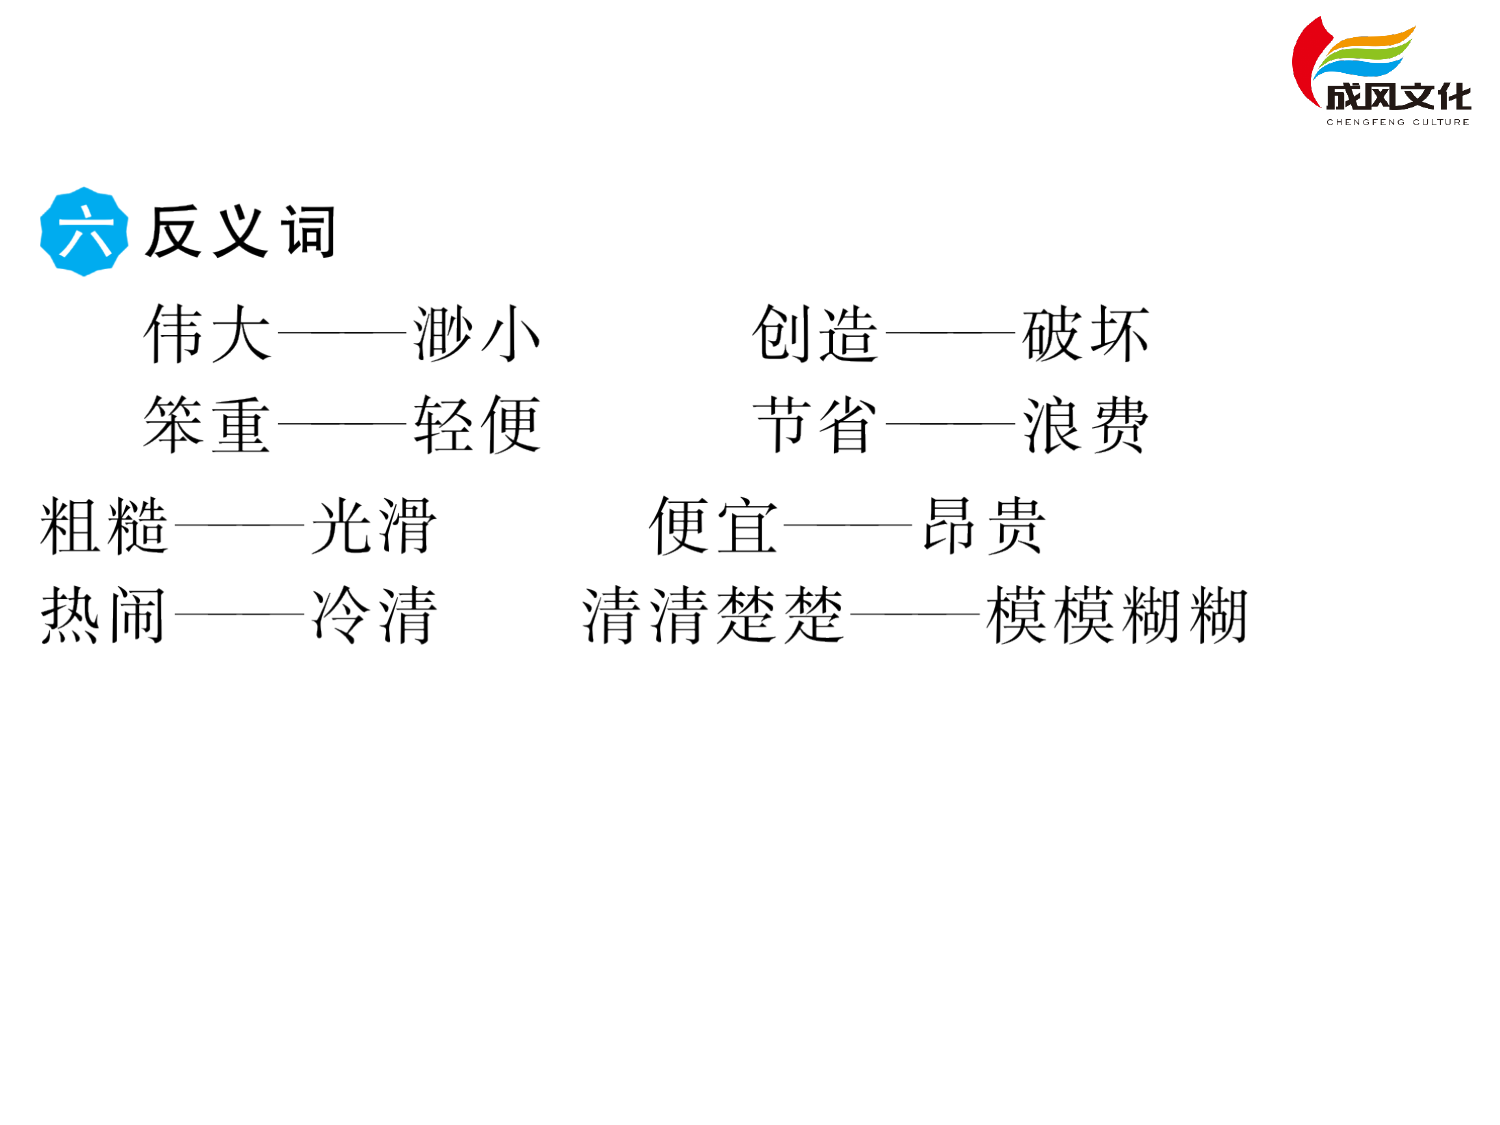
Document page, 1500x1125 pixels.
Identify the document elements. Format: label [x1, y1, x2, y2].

picture [35, 176, 1453, 664]
picture [1281, 0, 1489, 136]
